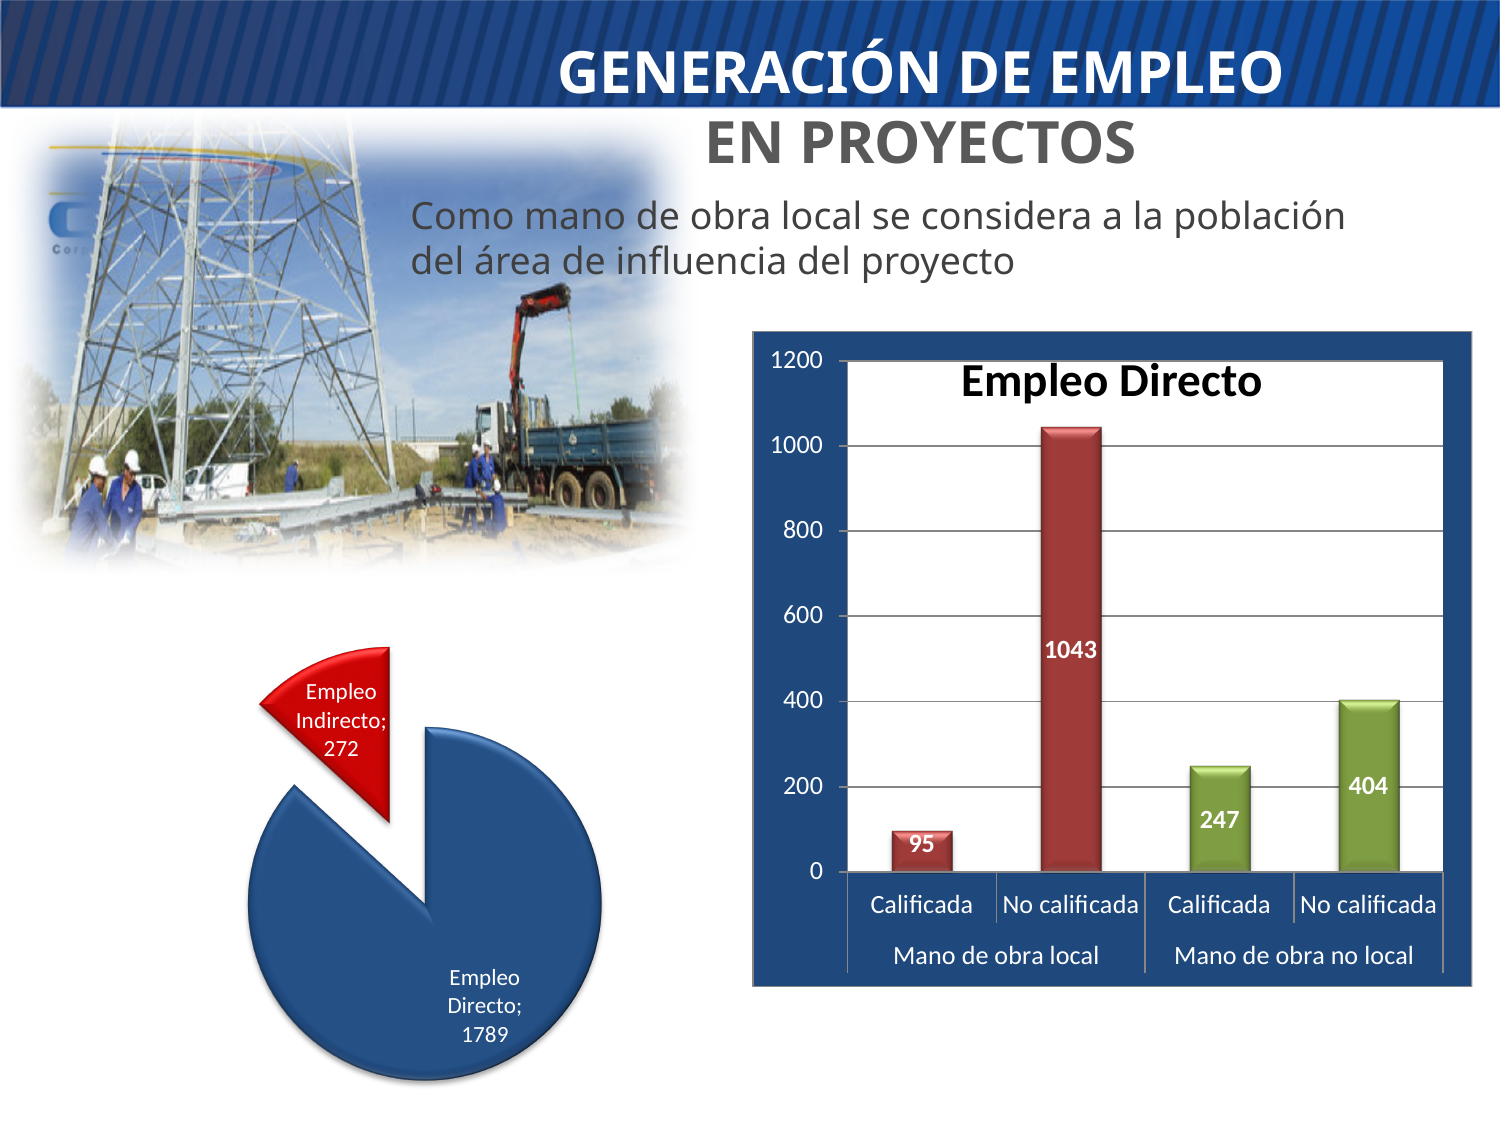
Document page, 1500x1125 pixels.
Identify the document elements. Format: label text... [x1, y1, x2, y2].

picture [0, 0, 1500, 1125]
text_box Como mano de obra local se considera a la población del área de influencia del proyecto [704, 184, 1424, 290]
text_box GENERACIÓN DE EMPLEO EN PROYECTOS [542, 27, 1300, 183]
